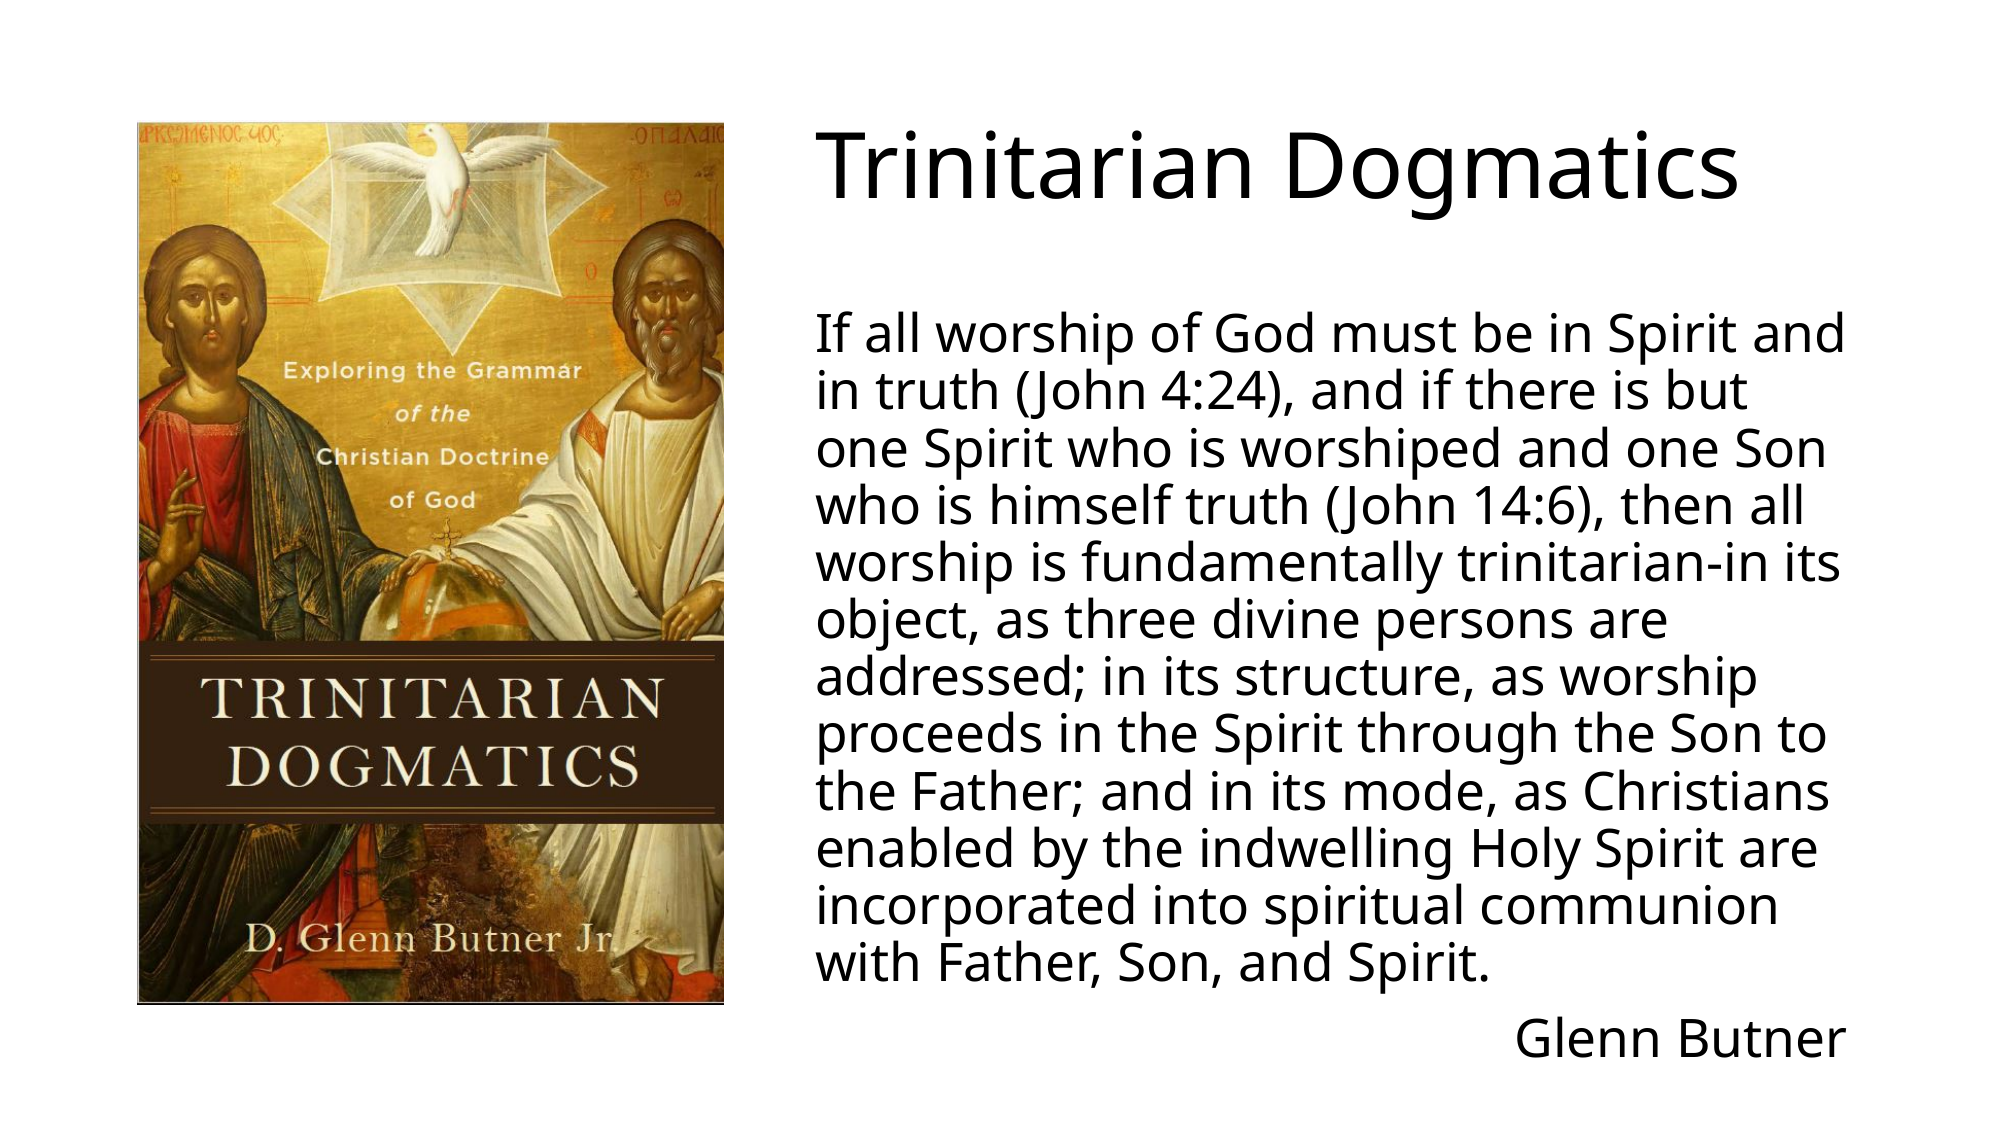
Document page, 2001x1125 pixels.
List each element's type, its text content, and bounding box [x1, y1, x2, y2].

picture [137, 120, 724, 1005]
list If all worship of God must be in Spirit and in truth (John 4:24), and if there is but one Spirit who is worshiped and one Son who is himself truth (John 14:6), then all worship is fundamentally trinitarian-in its object, as three divine persons are addressed; in its structure, as worship proceeds in the Spirit through the Son to the Father; and in its mode, as Christians enabled by the indwelling Holy Spirit are incorporated into spiritual communion with Father, Son, and Spirit. Glenn Butner [800, 299, 1863, 1100]
title Trinitarian Dogmatics [800, 59, 1863, 278]
